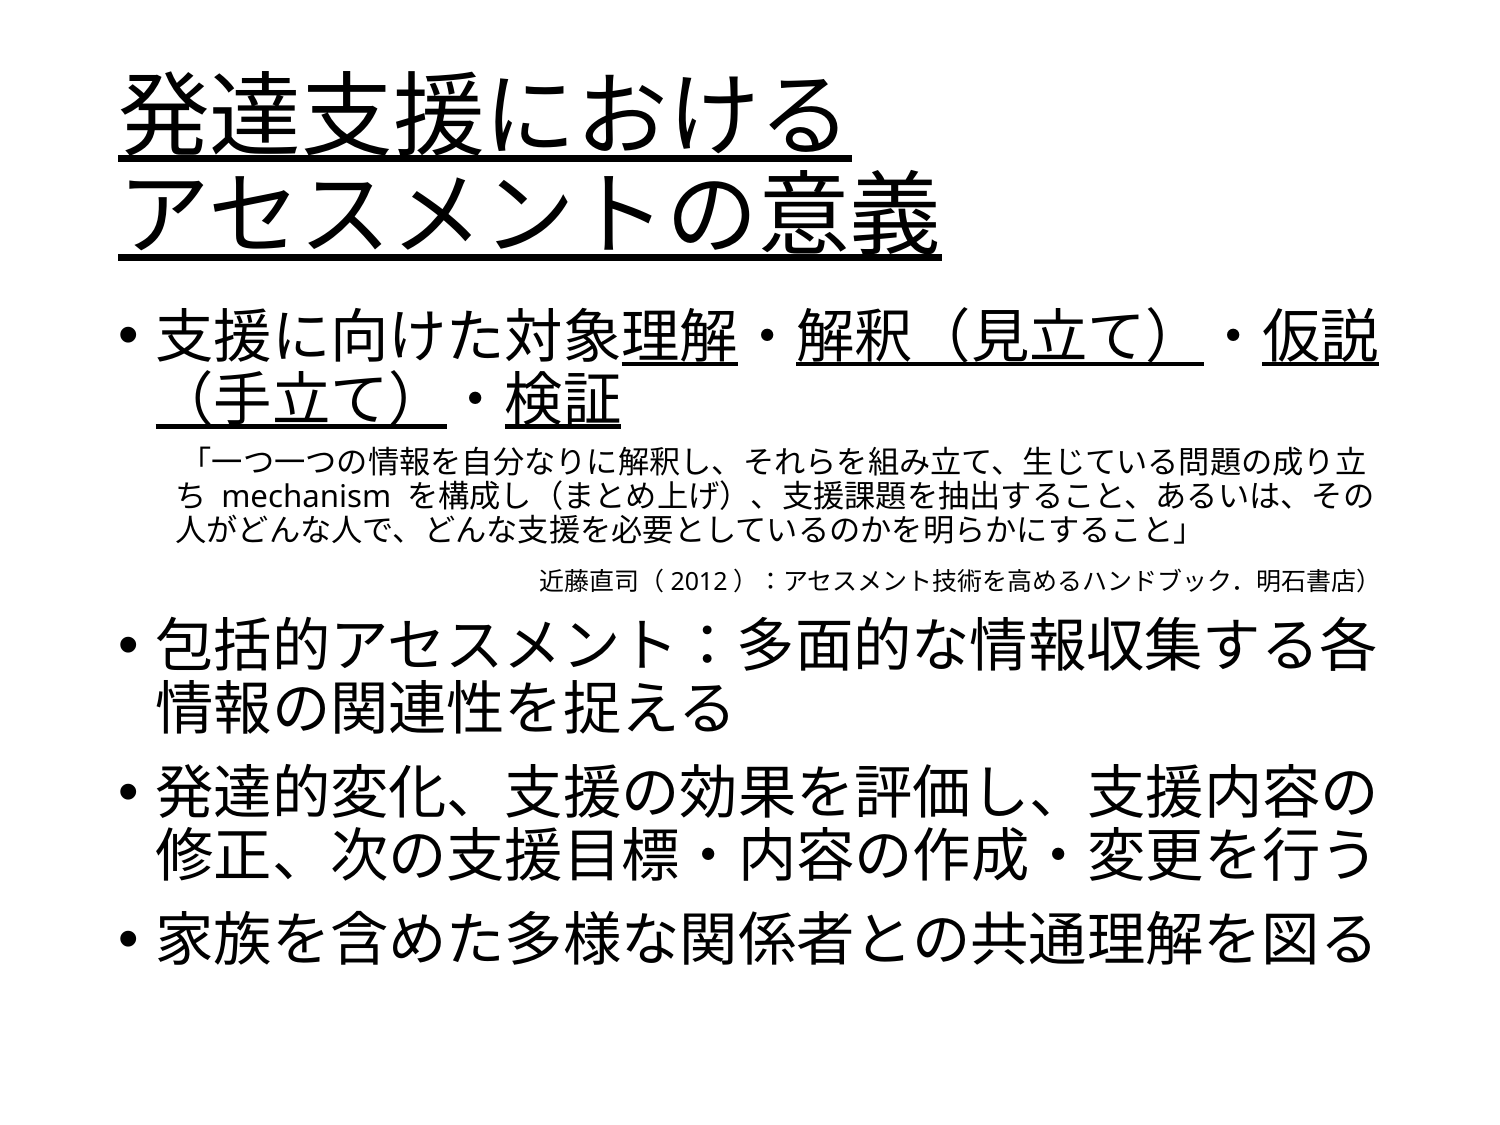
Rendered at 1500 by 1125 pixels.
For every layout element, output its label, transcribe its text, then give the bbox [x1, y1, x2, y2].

title 発達支援における アセスメントの意義 [103, 59, 1397, 278]
list 支援に向けた対象理解・解釈（見立て）・仮説（手立て）・検証 「一つ一つの情報を自分なりに解釈し、それらを組み立て、生じている問題の成り立ち mechanism を構成し（まとめ上げ）、支援課題を抽出すること、あるいは、その人がどんな人で、どんな支援を必要としているのかを明らかにすること」 近藤直司（2012）：アセスメント技術を高めるハンドブック．明石書店） 包括的アセスメント：多面的な情報収集する各情報の関連性を捉える 発達的変化、支援の効果を評価し、支援内容の修正、次の支援目標・内容の作成・変更を行う 家族を含めた多様な関係者との共通理解を図る [103, 299, 1397, 1014]
